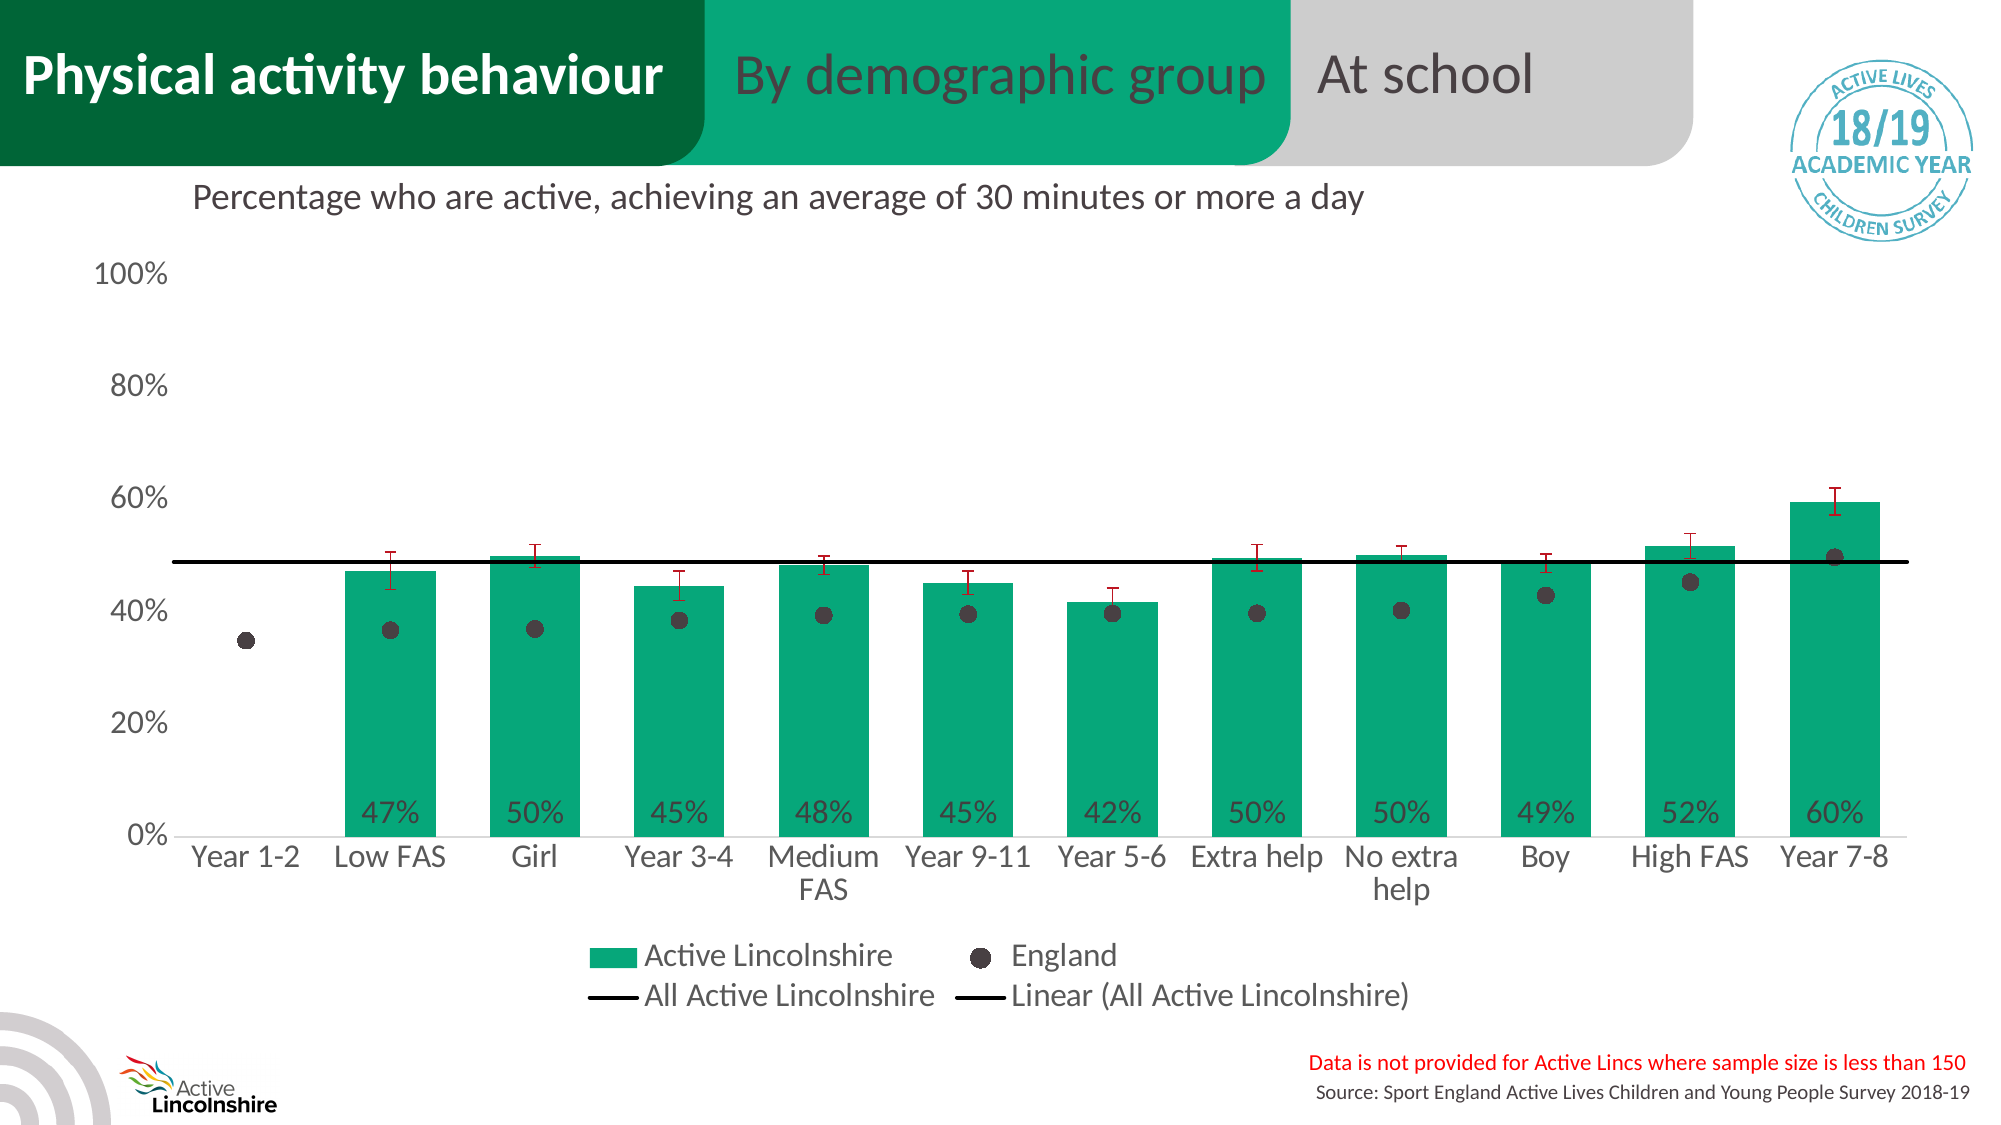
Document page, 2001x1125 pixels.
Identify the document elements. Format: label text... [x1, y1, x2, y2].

text_box [676, 0, 1292, 164]
picture [1770, 53, 1983, 253]
chart [55, 244, 1945, 1021]
text_box At school [1302, 27, 1694, 113]
text_box By demographic group [720, 28, 1291, 114]
text_box [0, 0, 706, 168]
text_box Percentage who are active, achieving an average of 30 minutes or more a day [177, 164, 1608, 225]
text_box Source: Sport England Active Lives Children and Young People Survey 2018-19 [892, 1070, 1986, 1111]
text_box [1260, 0, 1695, 168]
text_box Data is not provided for Active Lincs where sample size is less than 150 [1290, 1039, 1983, 1083]
picture [0, 942, 280, 1125]
text_box Physical activity behaviour [8, 28, 720, 114]
